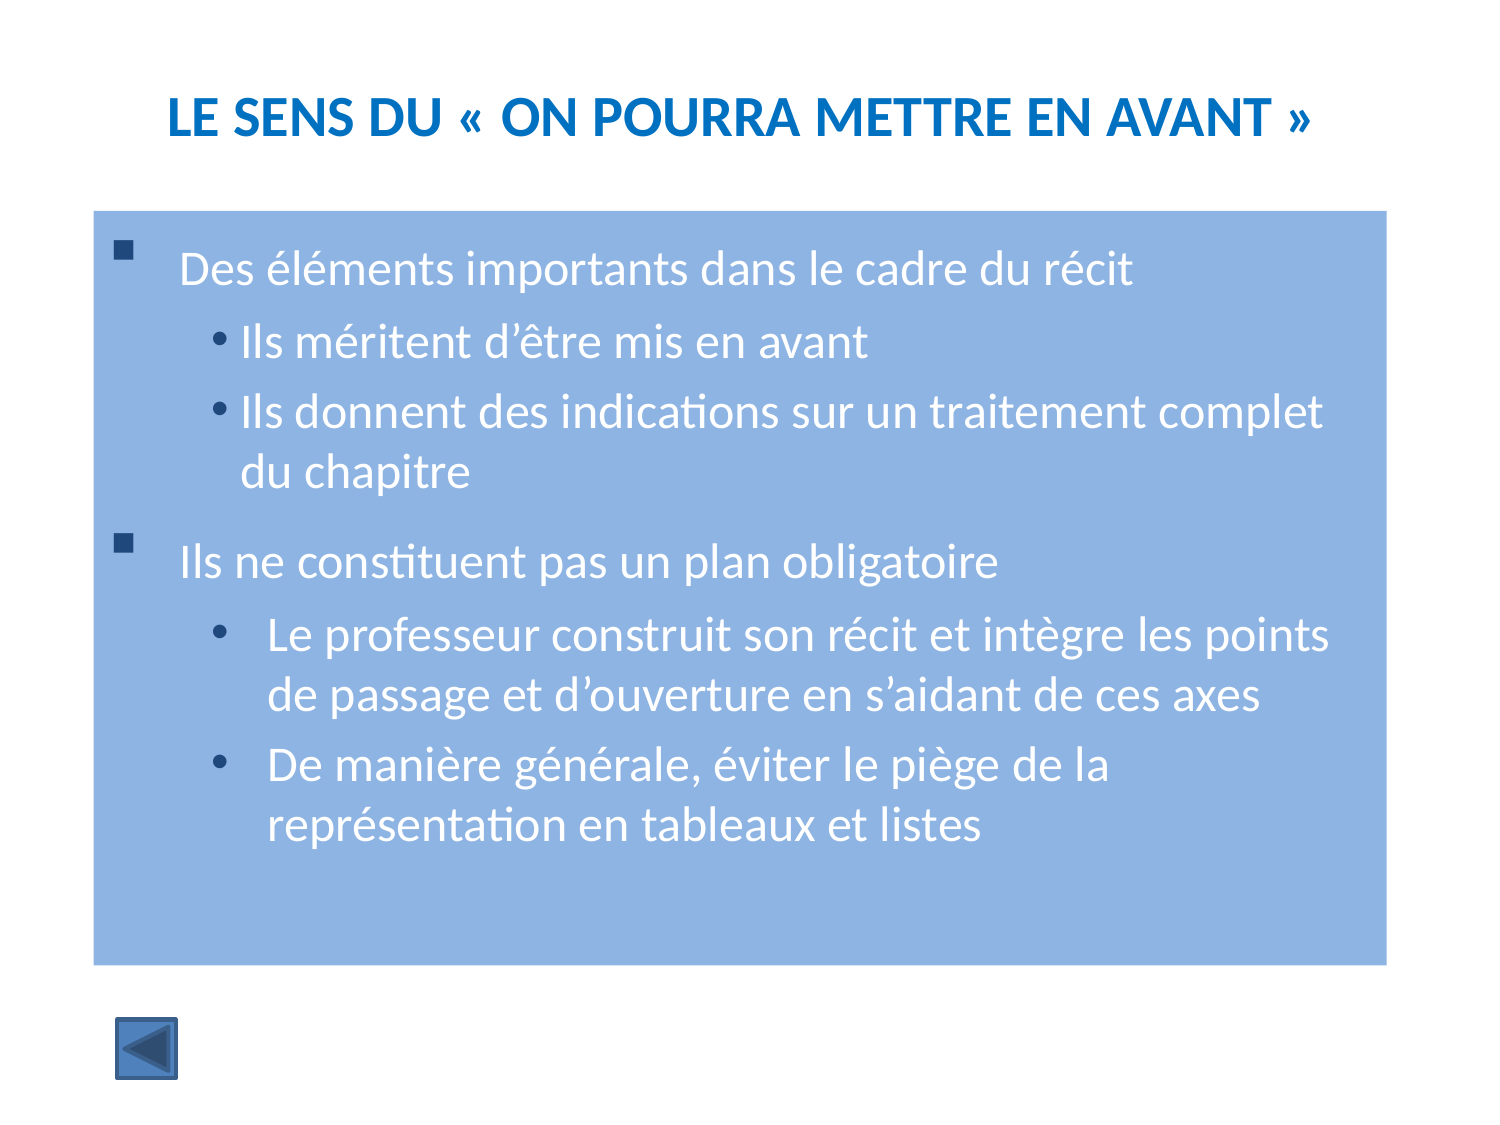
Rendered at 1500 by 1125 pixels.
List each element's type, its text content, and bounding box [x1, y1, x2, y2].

text_box [115, 1017, 178, 1080]
text_box Des éléments importants dans le cadre du récit Ils méritent d’être mis en avant Ils donnent des indications sur un traitement complet du chapitre Ils ne constituent pas un plan obligatoire Le professeur construit son récit et intègre les points de passage et d’ouverture en s’aidant de ces axes De manière générale, éviter le piège de la représentation en tableaux et listes [93, 210, 1387, 966]
text_box LE SENS DU « ON POURRA METTRE EN AVANT » [152, 70, 1336, 156]
